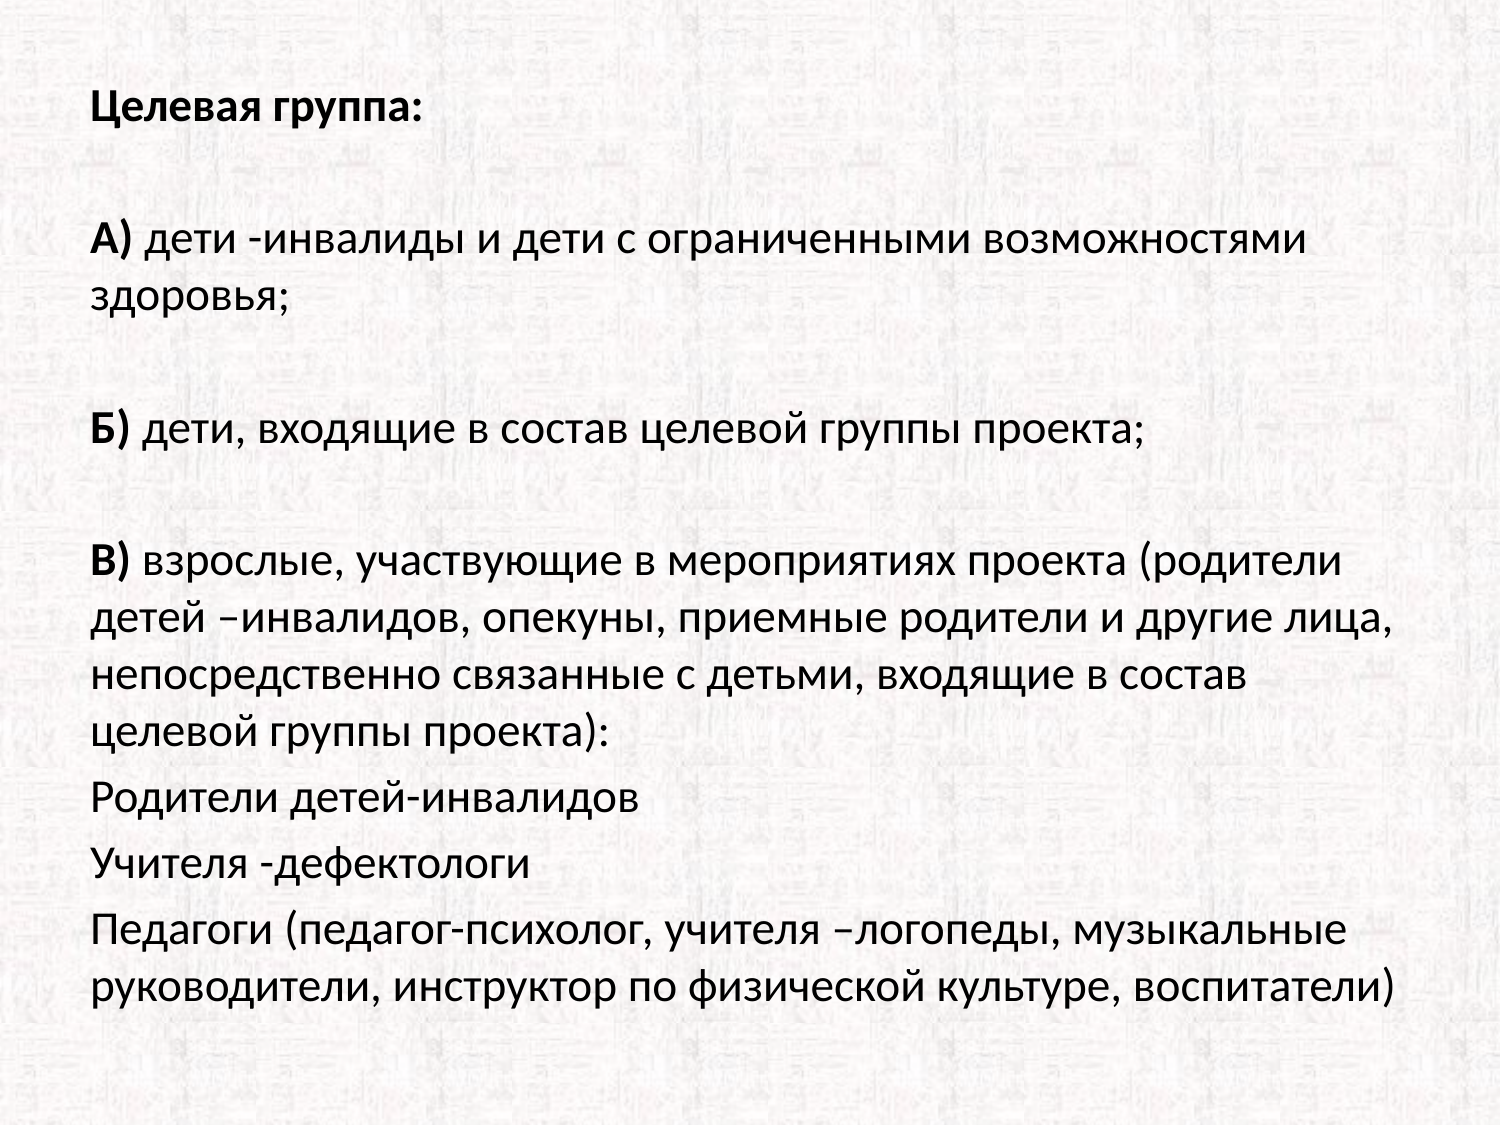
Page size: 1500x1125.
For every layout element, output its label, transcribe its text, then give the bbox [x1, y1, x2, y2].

list Целевая группа: А) дети -инвалиды и дети с ограниченными возможностями здоровья; Б) дети, входящие в состав целевой группы проекта; В) взрослые, участвующие в мероприятиях проекта (родители детей –инвалидов, опекуны, приемные родители и другие лица, непосредственно связанные с детьми, входящие в состав целевой группы проекта): Родители детей-инвалидов Учителя -дефектологи Педагоги (педагог-психолог, учителя –логопеды, музыкальные руководители, инструктор по физической культуре, воспитатели) [75, 66, 1425, 1035]
